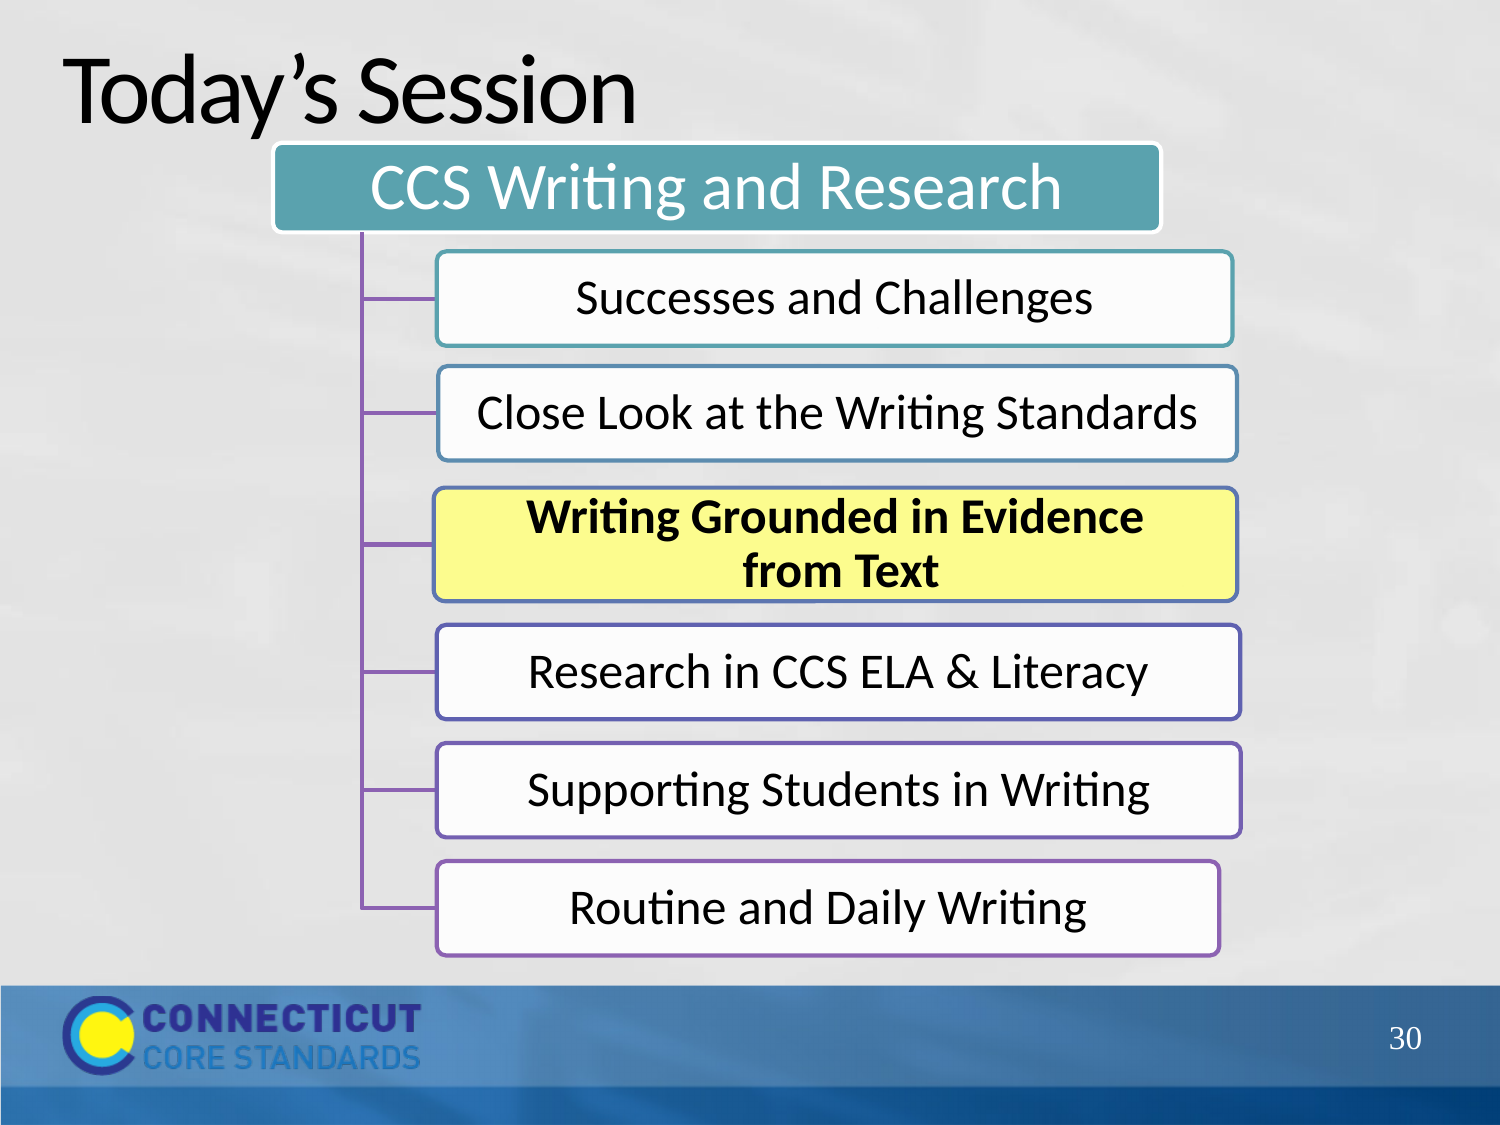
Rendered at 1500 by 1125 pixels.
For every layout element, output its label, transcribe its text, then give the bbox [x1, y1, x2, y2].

picture [2, 986, 1500, 1125]
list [62, 137, 1438, 957]
picture [0, 0, 1500, 985]
slide_number 30 [1075, 996, 1438, 1076]
footer [62, 996, 424, 1076]
title Today’s Session [62, 37, 1438, 137]
